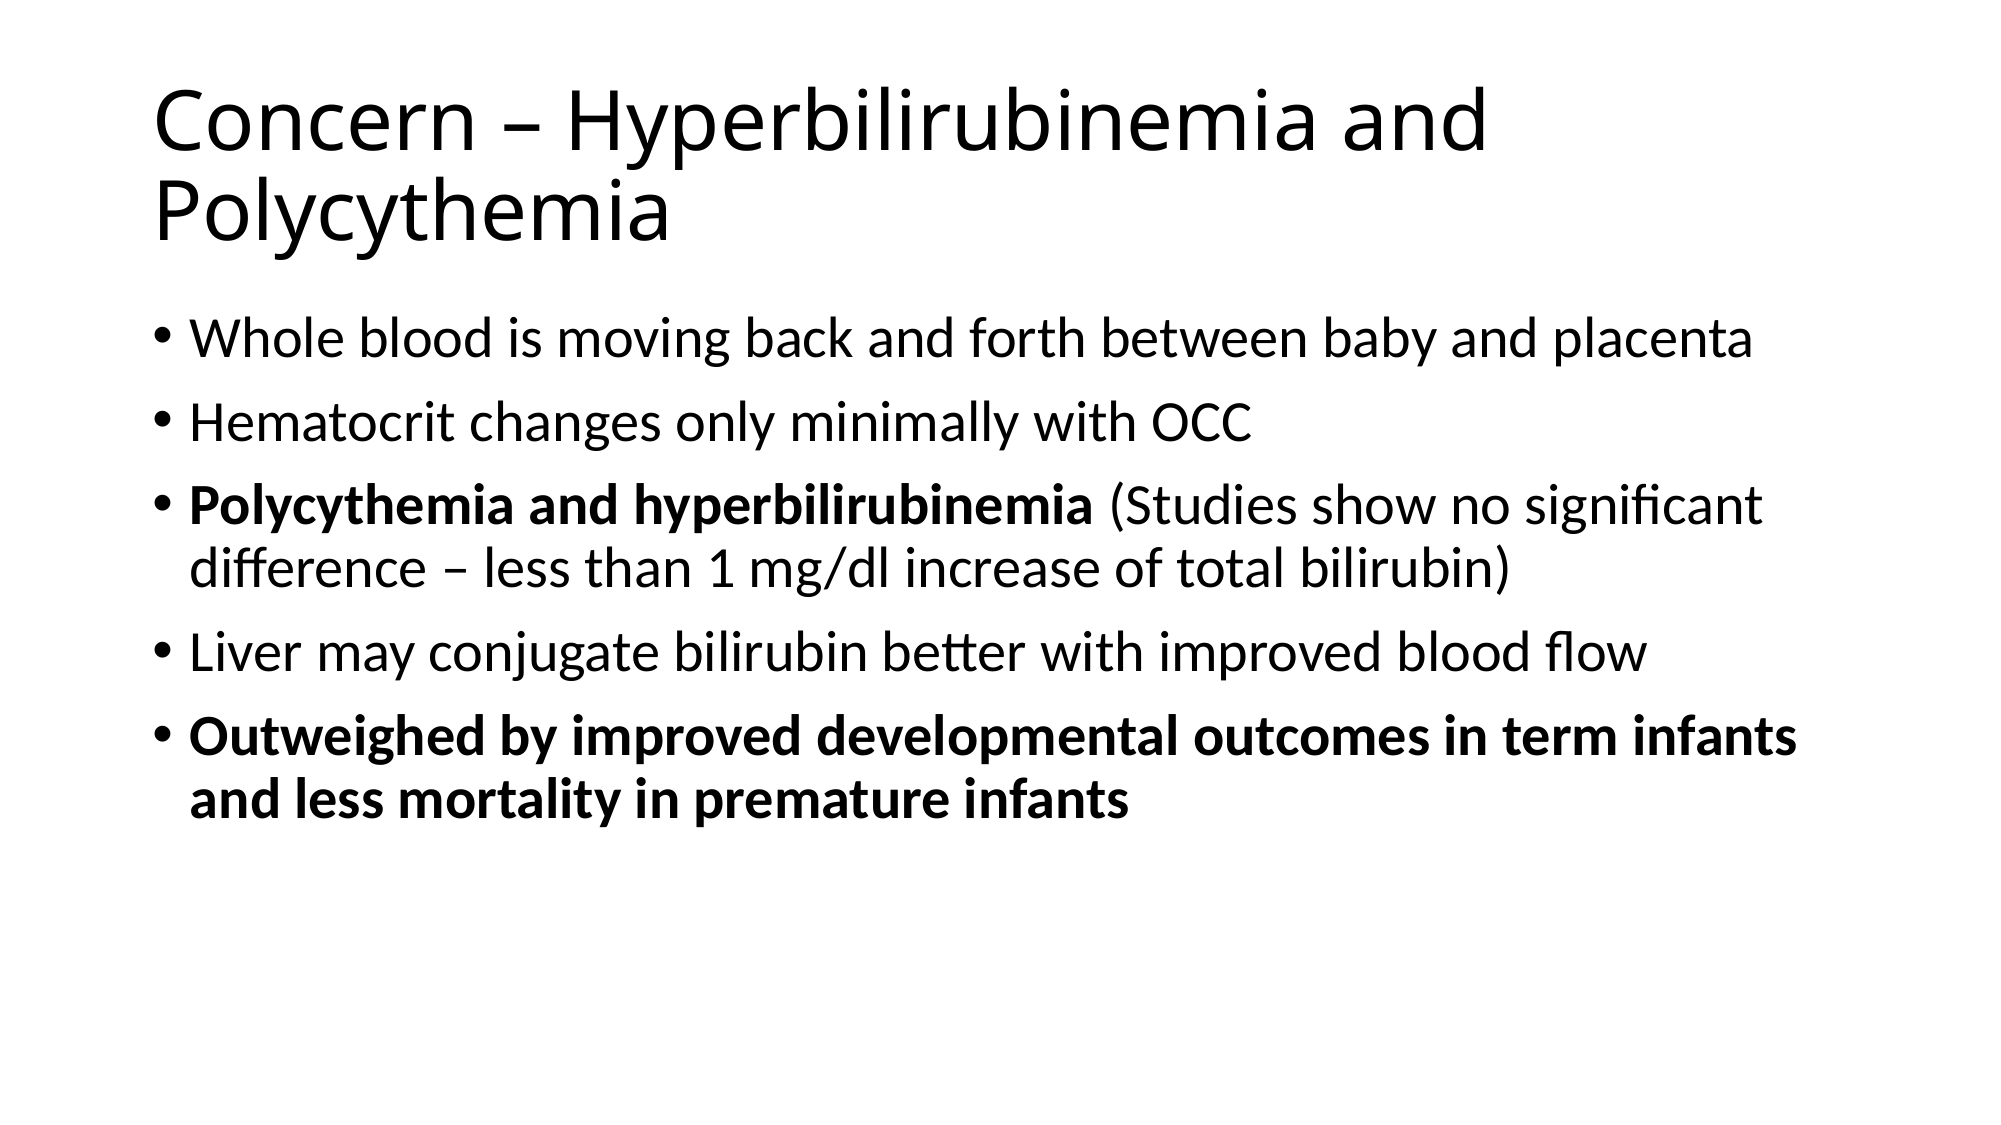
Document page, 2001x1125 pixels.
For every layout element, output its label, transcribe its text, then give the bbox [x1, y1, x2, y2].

list Whole blood is moving back and forth between baby and placenta Hematocrit changes only minimally with OCC Polycythemia and hyperbilirubinemia (Studies show no significant difference – less than 1 mg/dl increase of total bilirubin) Liver may conjugate bilirubin better with improved blood flow Outweighed by improved developmental outcomes in term infants and less mortality in premature infants [137, 299, 1863, 1014]
title Concern – Hyperbilirubinemia and Polycythemia [137, 59, 1863, 278]
